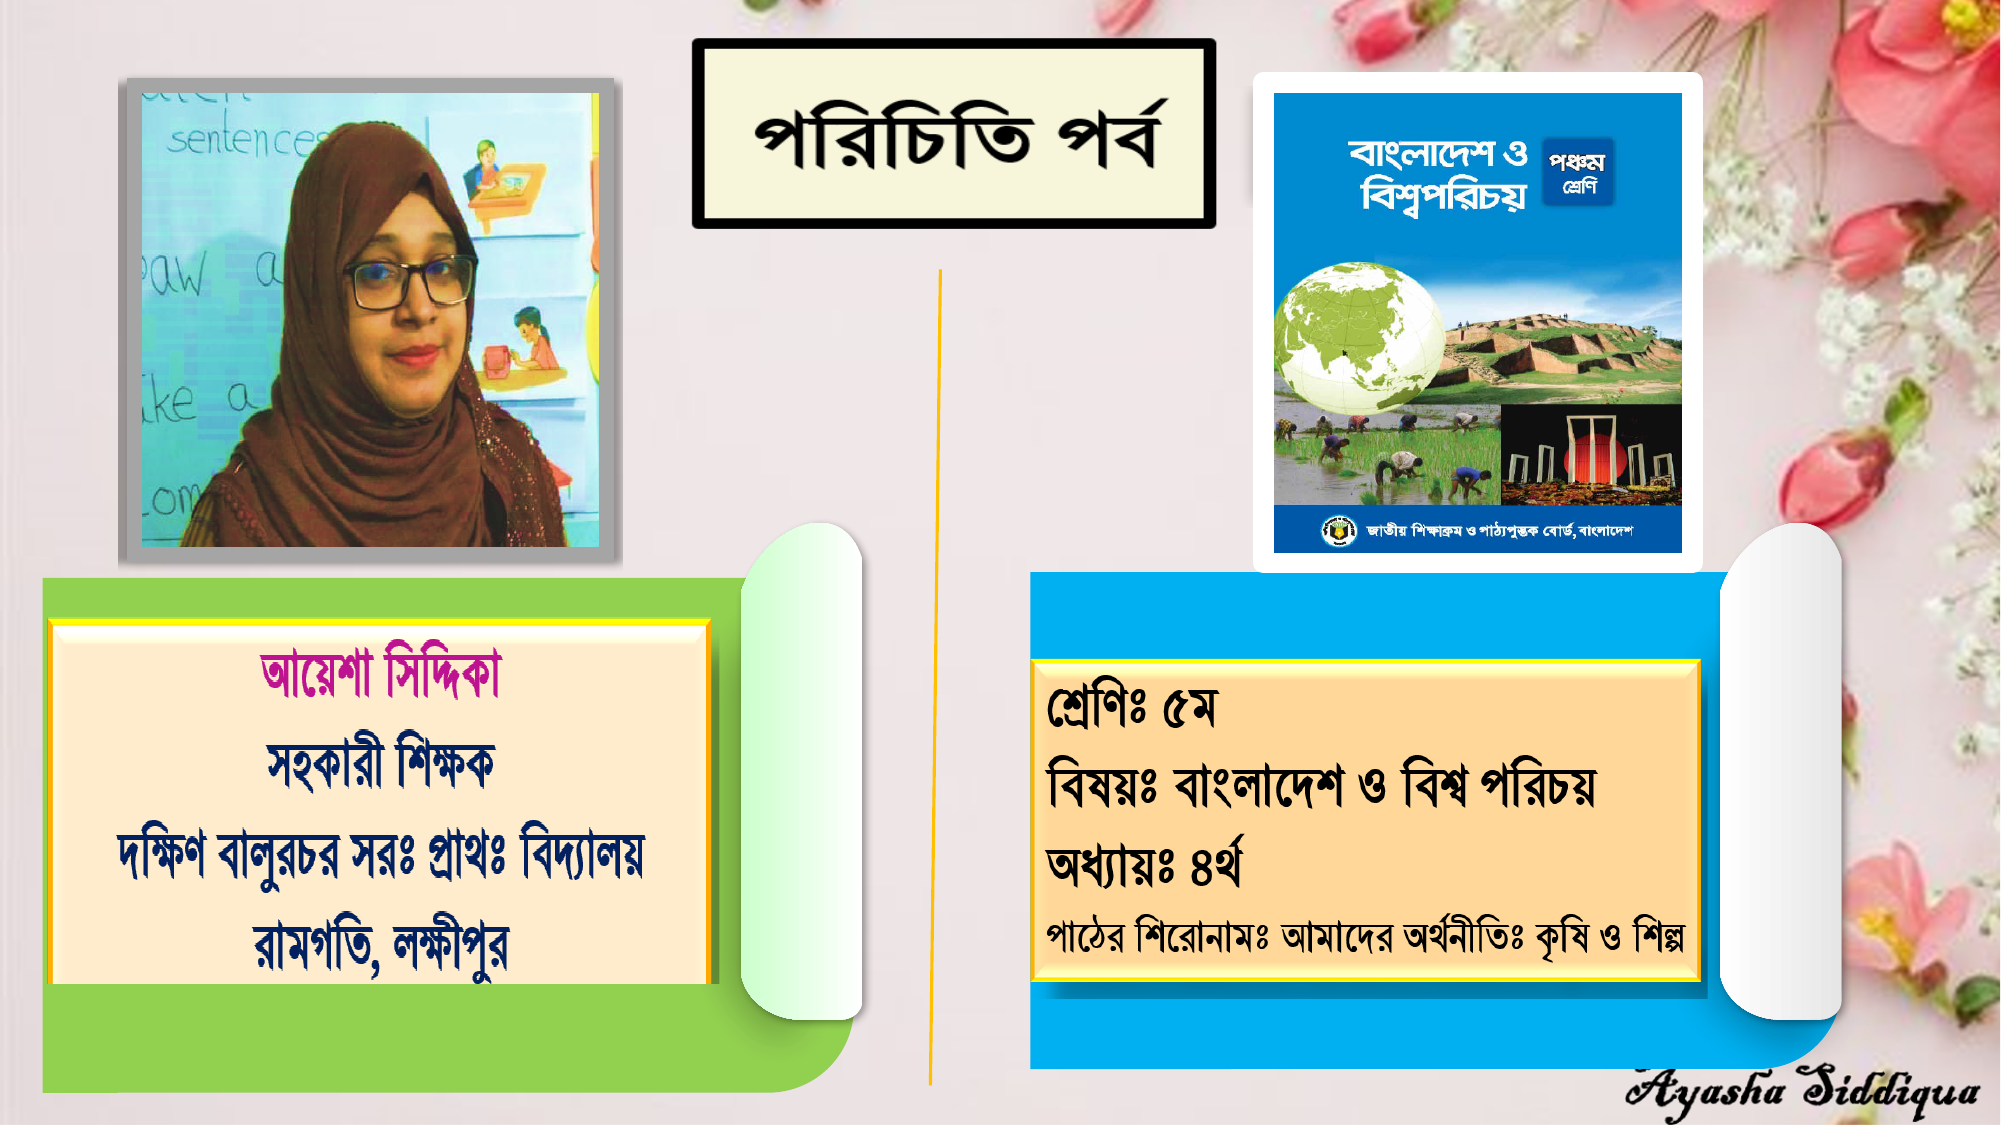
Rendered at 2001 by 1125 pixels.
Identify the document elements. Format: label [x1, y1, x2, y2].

text_box [930, 269, 941, 1086]
text_box [41, 576, 853, 1094]
text_box [1708, 666, 1821, 1050]
text_box [1029, 571, 1727, 675]
text_box [739, 521, 864, 1021]
picture [0, 0, 2001, 1125]
text_box [1718, 521, 1843, 1021]
text_box [724, 658, 783, 1032]
text_box [1029, 994, 1830, 1071]
